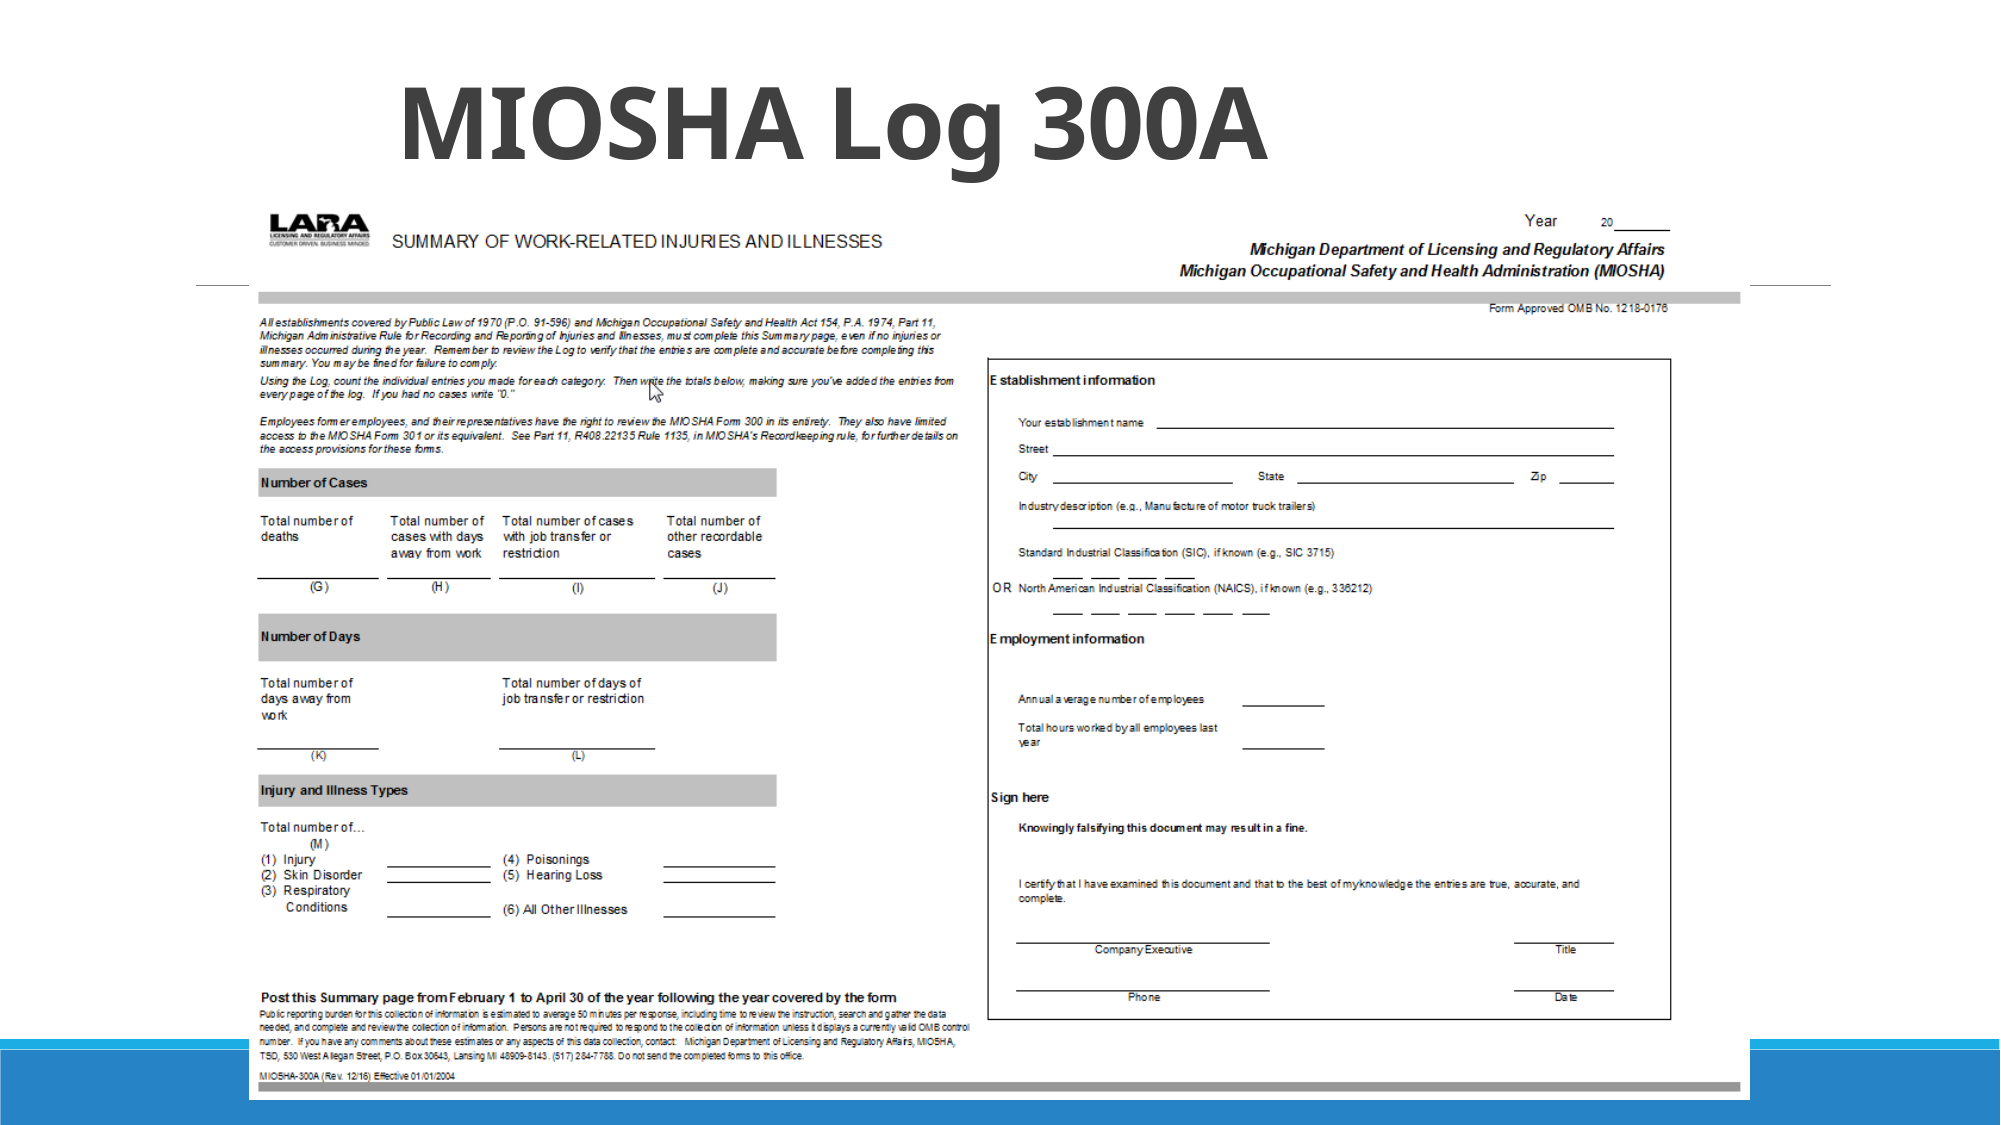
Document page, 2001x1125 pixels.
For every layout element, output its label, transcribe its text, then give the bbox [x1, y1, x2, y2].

title MIOSHA Log 300A [381, 0, 1619, 188]
slide_number 32 [1624, 1059, 1840, 1120]
picture [249, 199, 1751, 1101]
